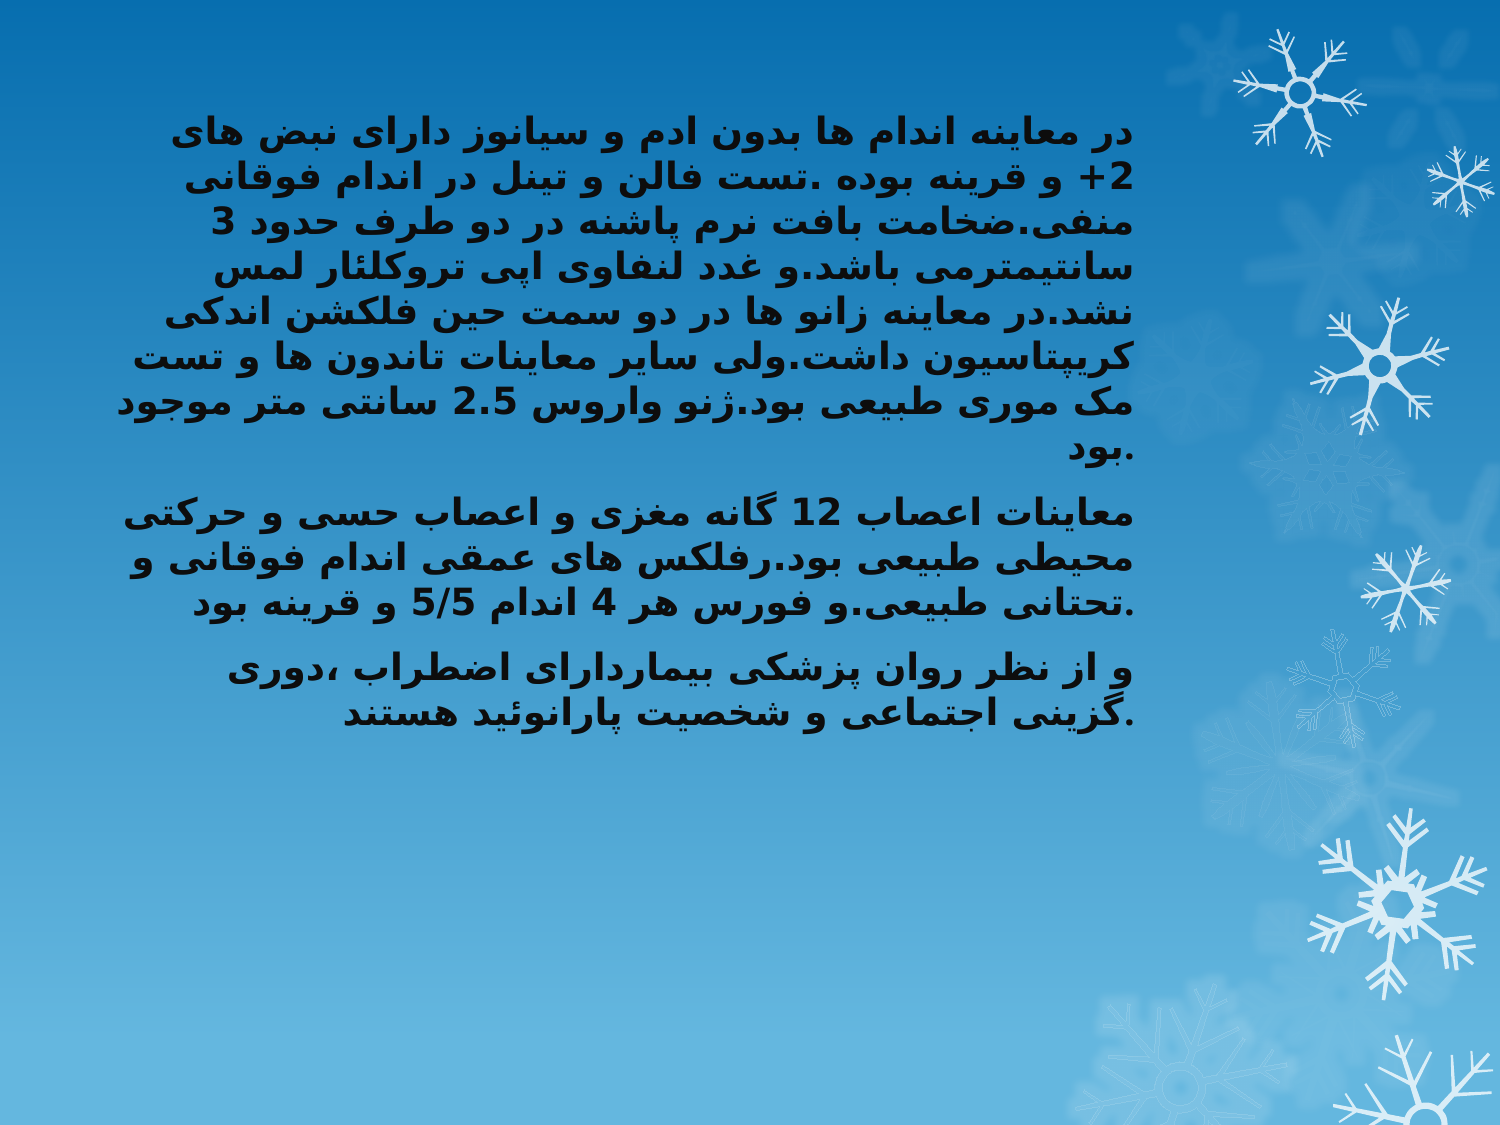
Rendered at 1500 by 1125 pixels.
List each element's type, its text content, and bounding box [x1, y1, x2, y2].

subtitle در معاینه اندام ها بدون ادم و سیانوز دارای نبض های 2+ و قرینه بوده .تست فالن و تینل در اندام فوقانی منفی.ضخامت بافت نرم پاشنه در دو طرف حدود 3 سانتیمترمی باشد.و غدد لنفاوی اپی تروکلئار لمس نشد.در معاینه زانو ها در دو سمت حین فلکشن اندکی کریپتاسیون داشت.ولی سایر معاینات تاندون ها و تست مک موری طبیعی بود.ژنو واروس 2.5 سانتی متر موجود بود. معاینات اعصاب 12 گانه مغزی و اعصاب حسی و حرکتی محیطی طبیعی بود.رفلکس های عمقی اندام فوقانی و تحتانی طبیعی.و فورس هر 4 اندام 5/5 و قرینه بود. و از نظر روان پزشکی بیماردارای اضطراب ،دوری گزینی اجتماعی و شخصیت پارانوئید هستند. [99, 99, 1150, 1038]
